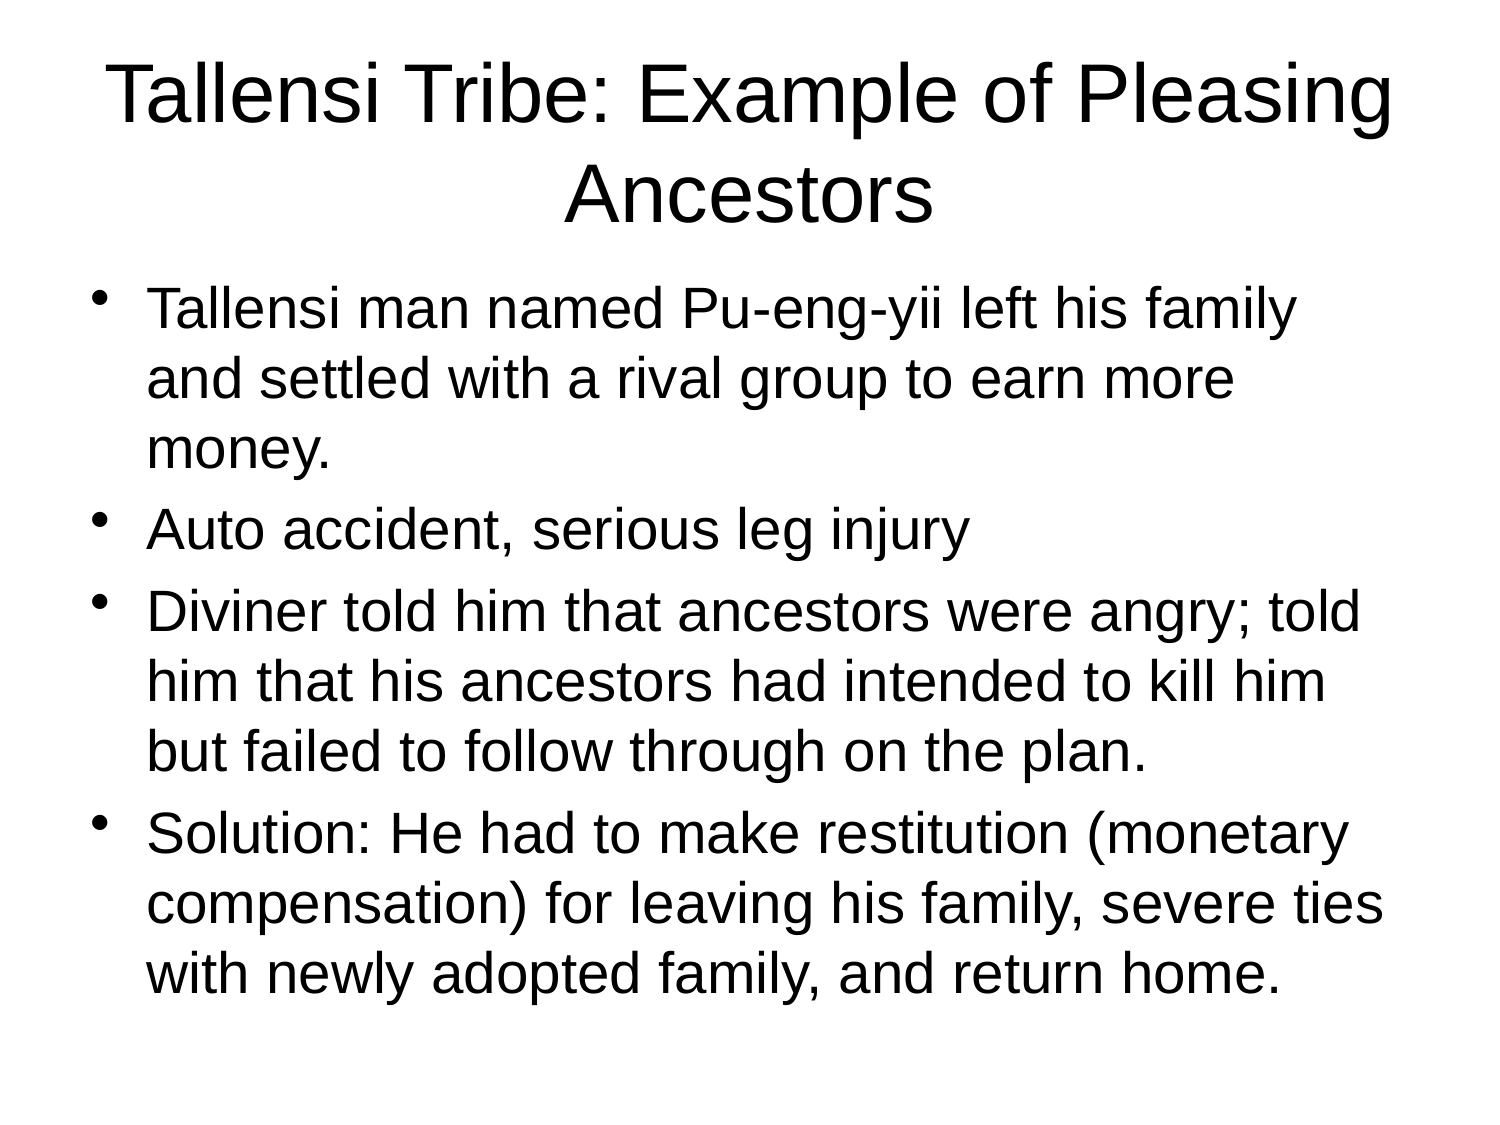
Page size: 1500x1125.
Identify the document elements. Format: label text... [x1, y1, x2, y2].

title Tallensi Tribe: Example of Pleasing Ancestors [75, 45, 1425, 233]
list Tallensi man named Pu-eng-yii left his family and settled with a rival group to earn more money. Auto accident, serious leg injury Diviner told him that ancestors were angry; told him that his ancestors had intended to kill him but failed to follow through on the plan. Solution: He had to make restitution (monetary compensation) for leaving his family, severe ties with newly adopted family, and return home. [75, 262, 1425, 1125]
